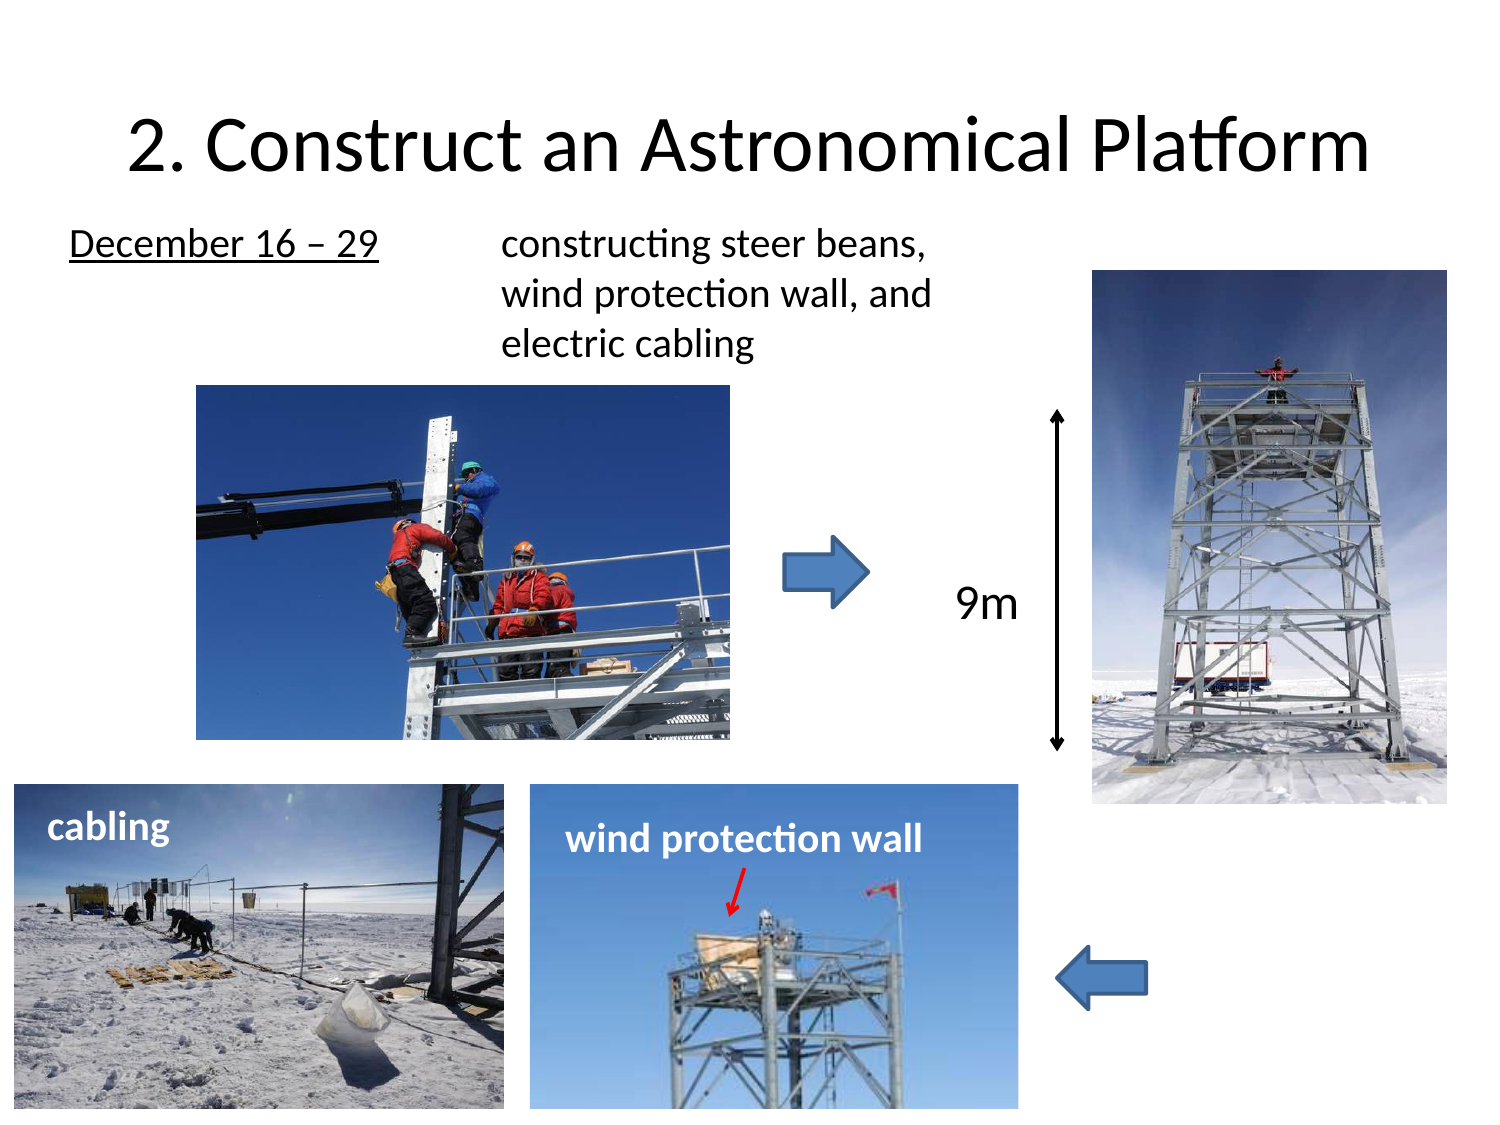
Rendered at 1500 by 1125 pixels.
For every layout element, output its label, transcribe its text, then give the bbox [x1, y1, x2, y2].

picture [1092, 269, 1448, 804]
picture [195, 384, 730, 740]
text_box December 16 – 29 [54, 208, 394, 273]
text_box constructing steer beans, wind protection wall, and electric cabling [486, 208, 963, 373]
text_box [728, 868, 745, 918]
picture [14, 783, 504, 1110]
text_box [782, 534, 871, 610]
text_box [1054, 944, 1149, 1012]
picture [529, 783, 1019, 1110]
title 2. Construct an Astronomical Platform [75, 45, 1425, 233]
text_box 9m [939, 562, 1035, 638]
